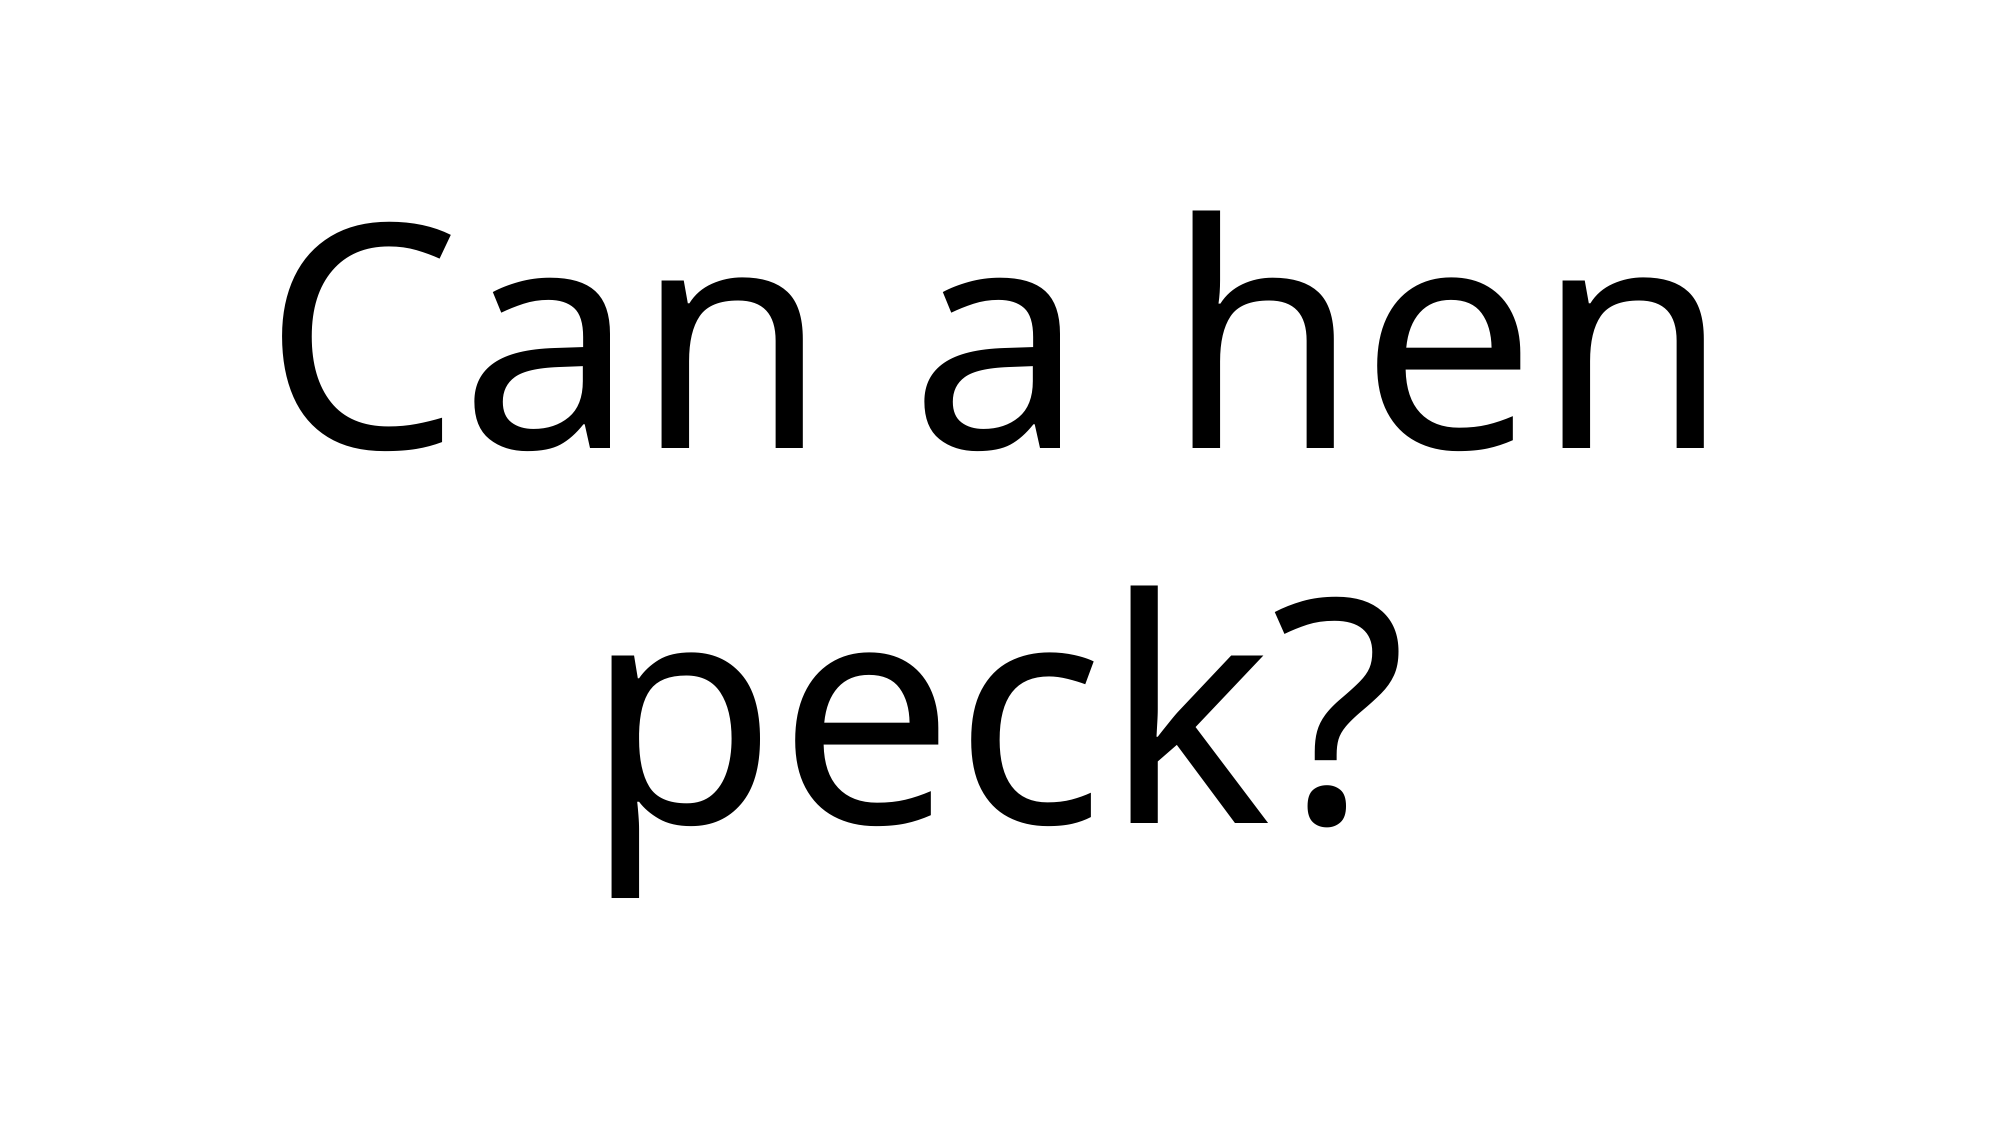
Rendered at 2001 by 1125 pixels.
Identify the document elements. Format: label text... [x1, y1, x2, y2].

text_box Can a hen peck? [189, 128, 1804, 963]
